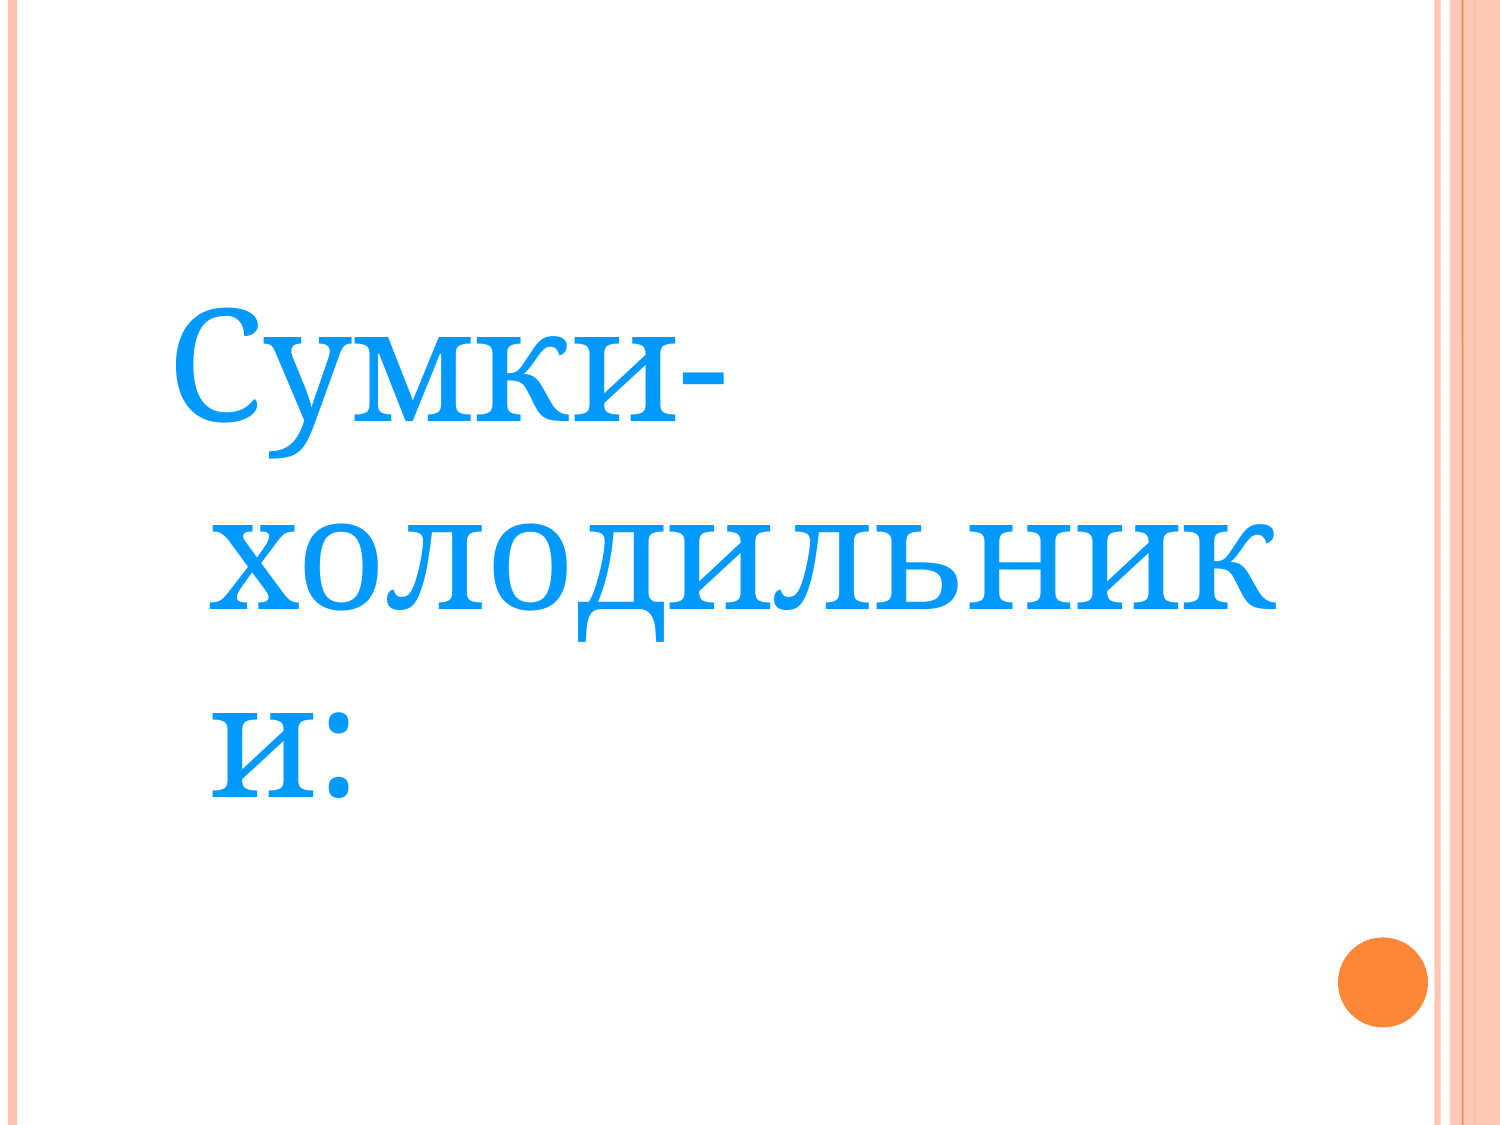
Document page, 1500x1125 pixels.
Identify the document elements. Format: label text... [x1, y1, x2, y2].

list Сумки-холодильники: [152, 257, 1332, 840]
